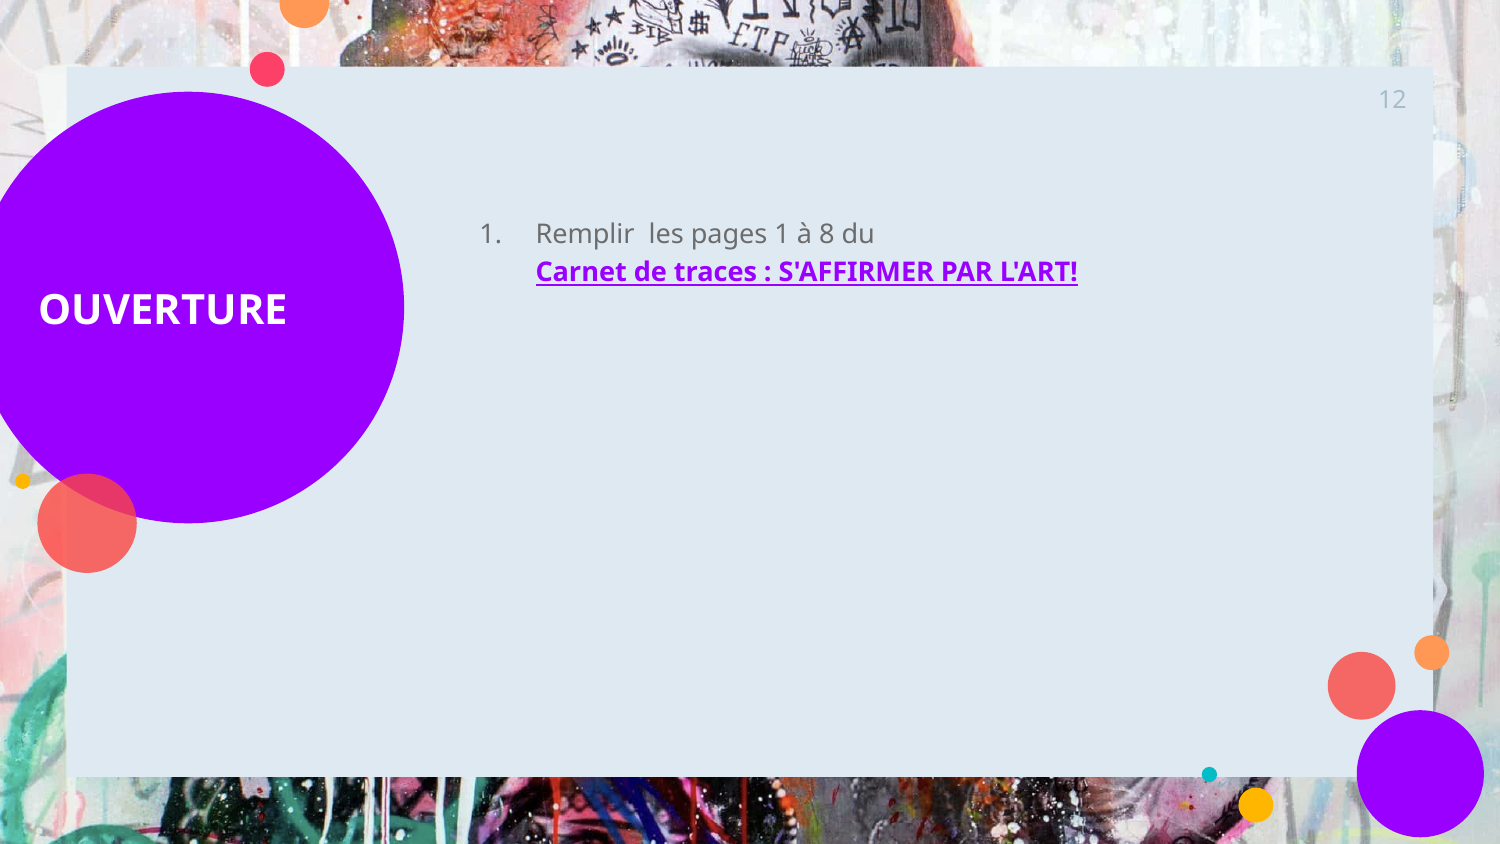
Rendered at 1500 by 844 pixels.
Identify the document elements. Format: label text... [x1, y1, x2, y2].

slide_number ‹#› [1331, 68, 1422, 134]
list Remplir les pages 1 à 8 du Carnet de traces : S'AFFIRMER PAR L'ART! [464, 196, 1341, 709]
picture [0, 0, 1500, 844]
title OUVERTURE [23, 91, 375, 524]
